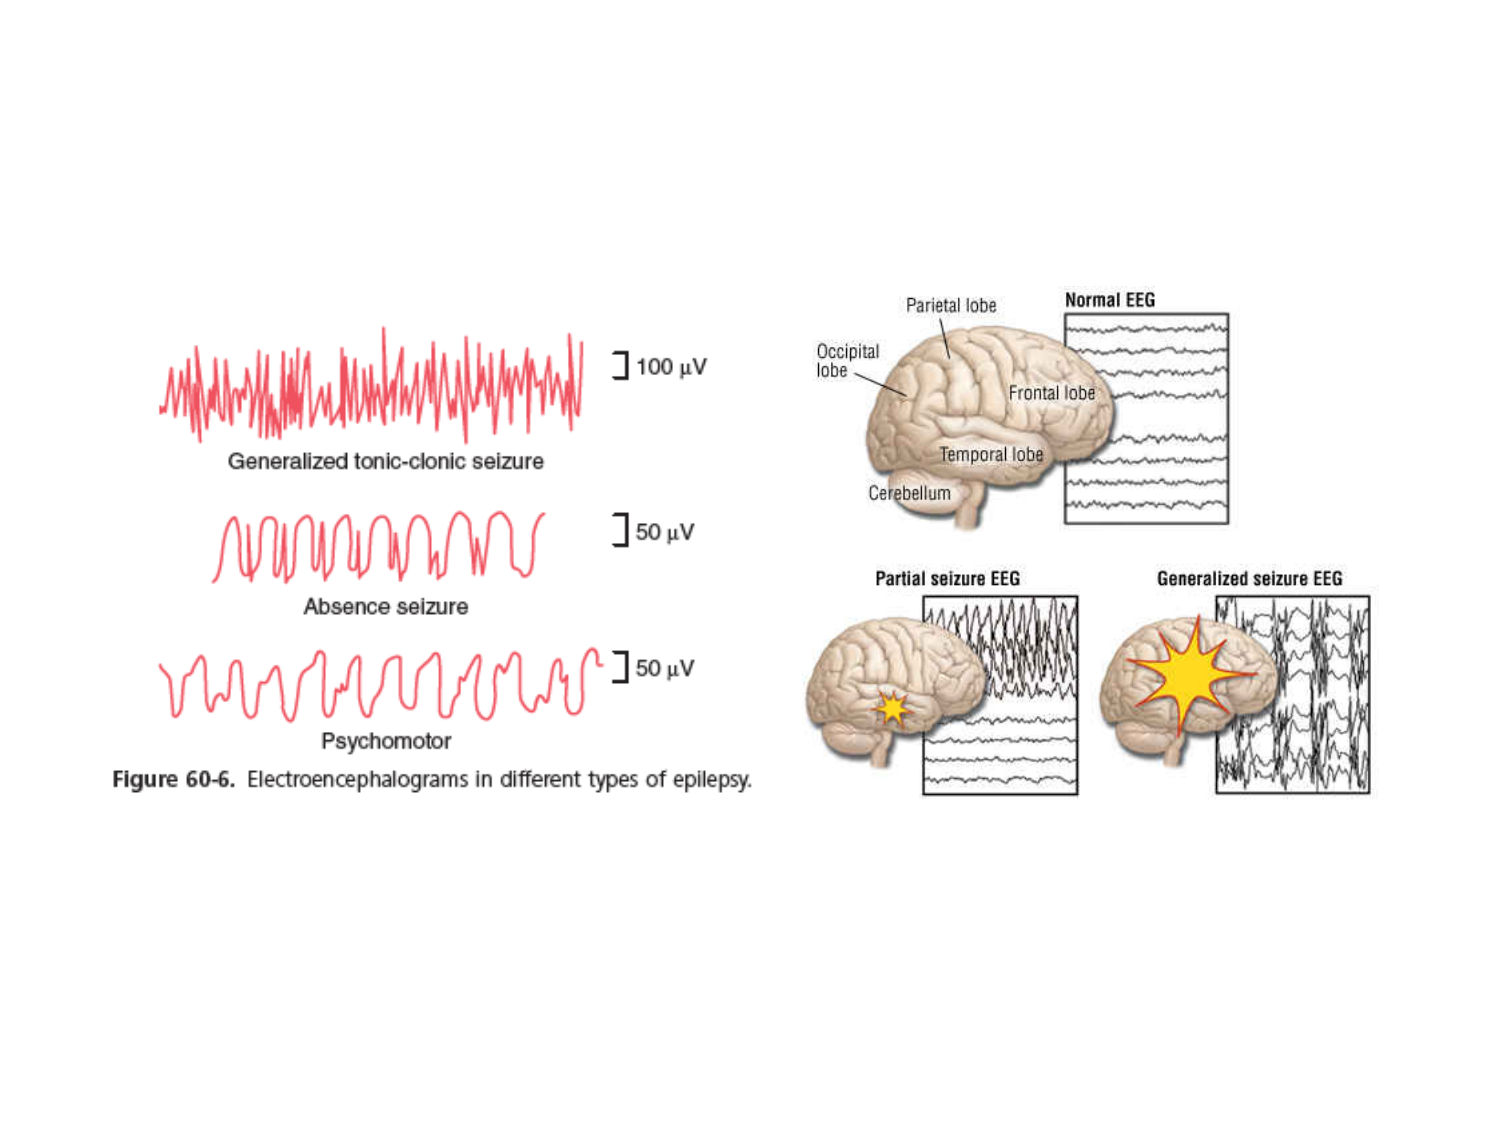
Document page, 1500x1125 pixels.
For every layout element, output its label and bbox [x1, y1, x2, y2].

picture [94, 315, 775, 810]
picture [802, 286, 1379, 810]
